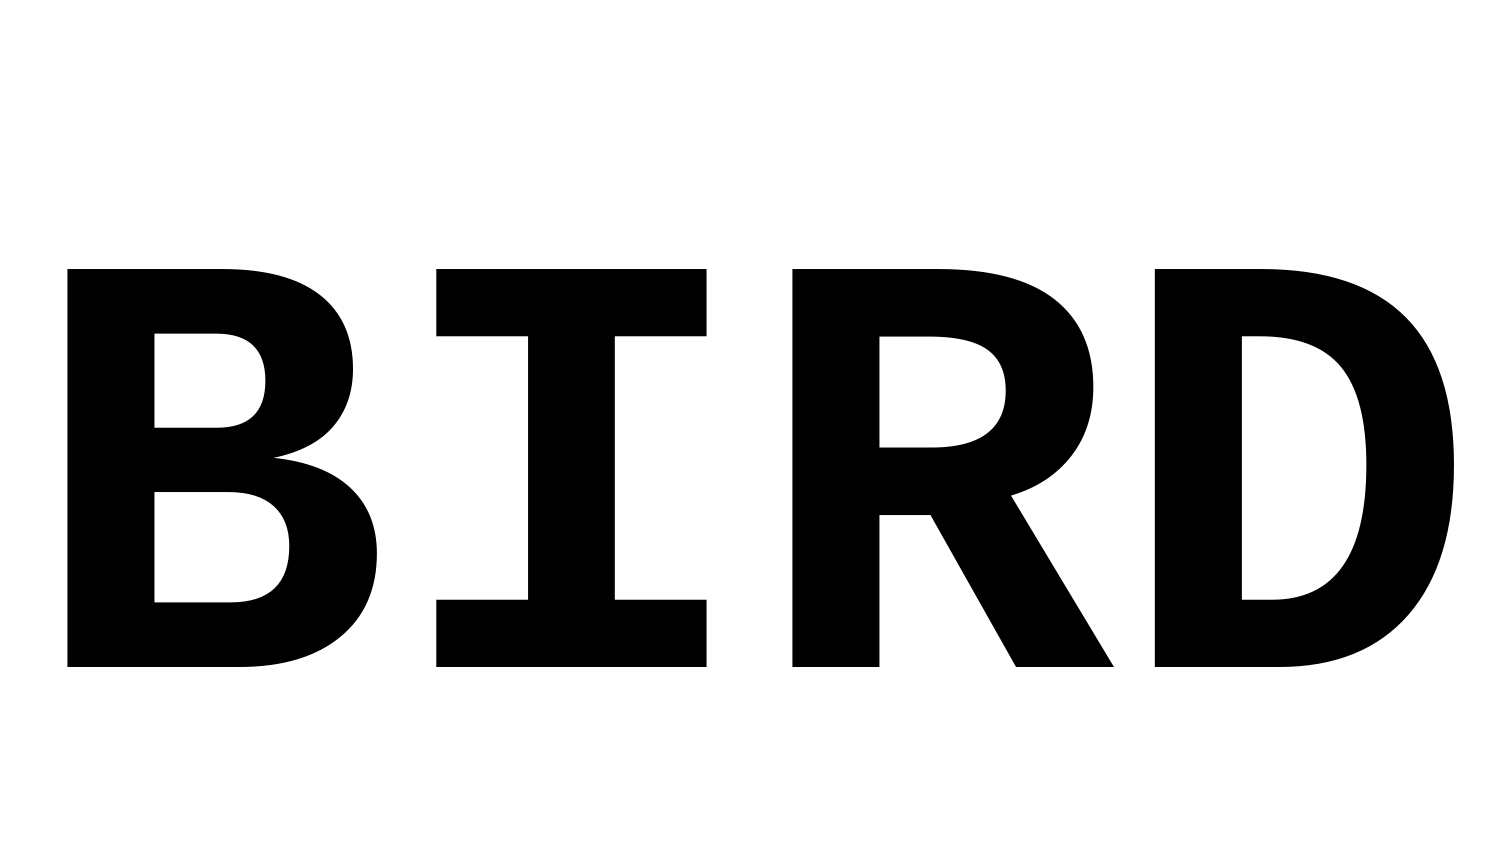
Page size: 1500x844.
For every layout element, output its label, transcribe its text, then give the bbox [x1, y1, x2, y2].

title BIRD [5, 122, 1500, 730]
